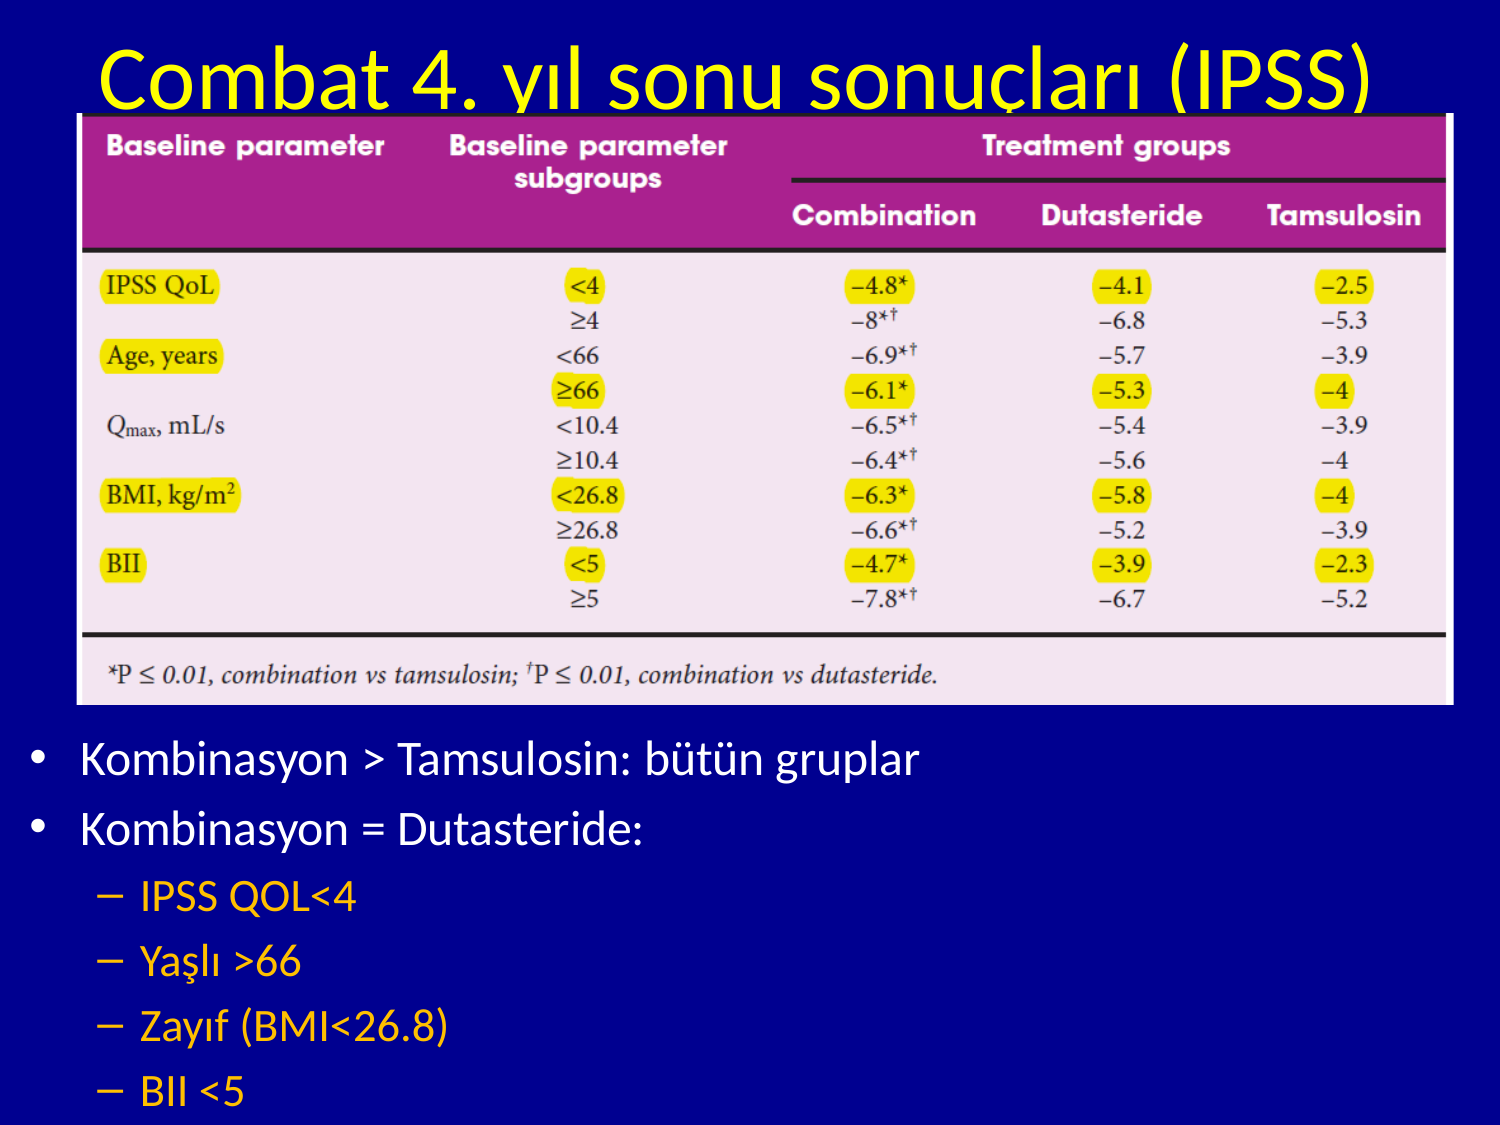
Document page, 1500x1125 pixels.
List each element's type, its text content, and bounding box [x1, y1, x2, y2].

list Kombinasyon > Tamsulosin: bütün gruplar Kombinasyon = Dutasteride: IPSS QOL<4 Yaşlı >66 Zayıf (BMI<26.8) BII <5 [14, 718, 1491, 1125]
picture [76, 113, 1454, 705]
title Combat 4. yıl sonu sonuçları (IPSS) [0, 0, 1495, 167]
